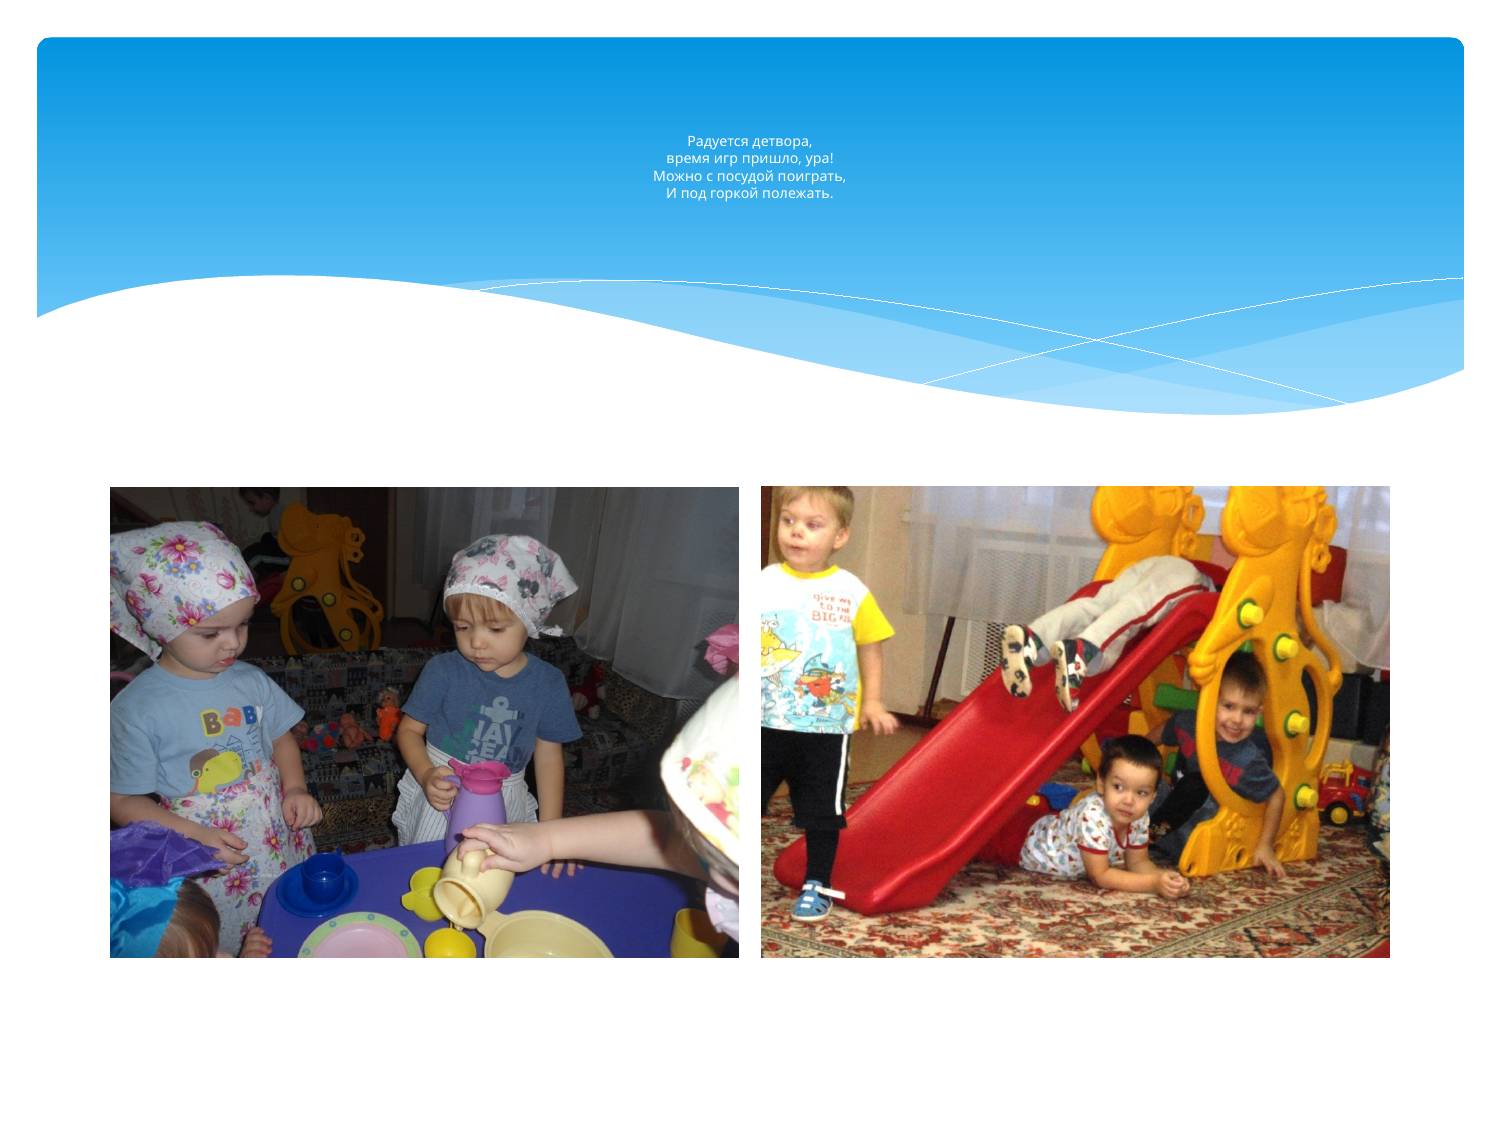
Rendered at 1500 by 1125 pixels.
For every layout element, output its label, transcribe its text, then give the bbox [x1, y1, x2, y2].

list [110, 486, 739, 958]
title Радуется детвора, время игр пришло, ура! Можно с посудой поиграть, И под горкой полежать. [75, 55, 1425, 261]
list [761, 486, 1390, 958]
